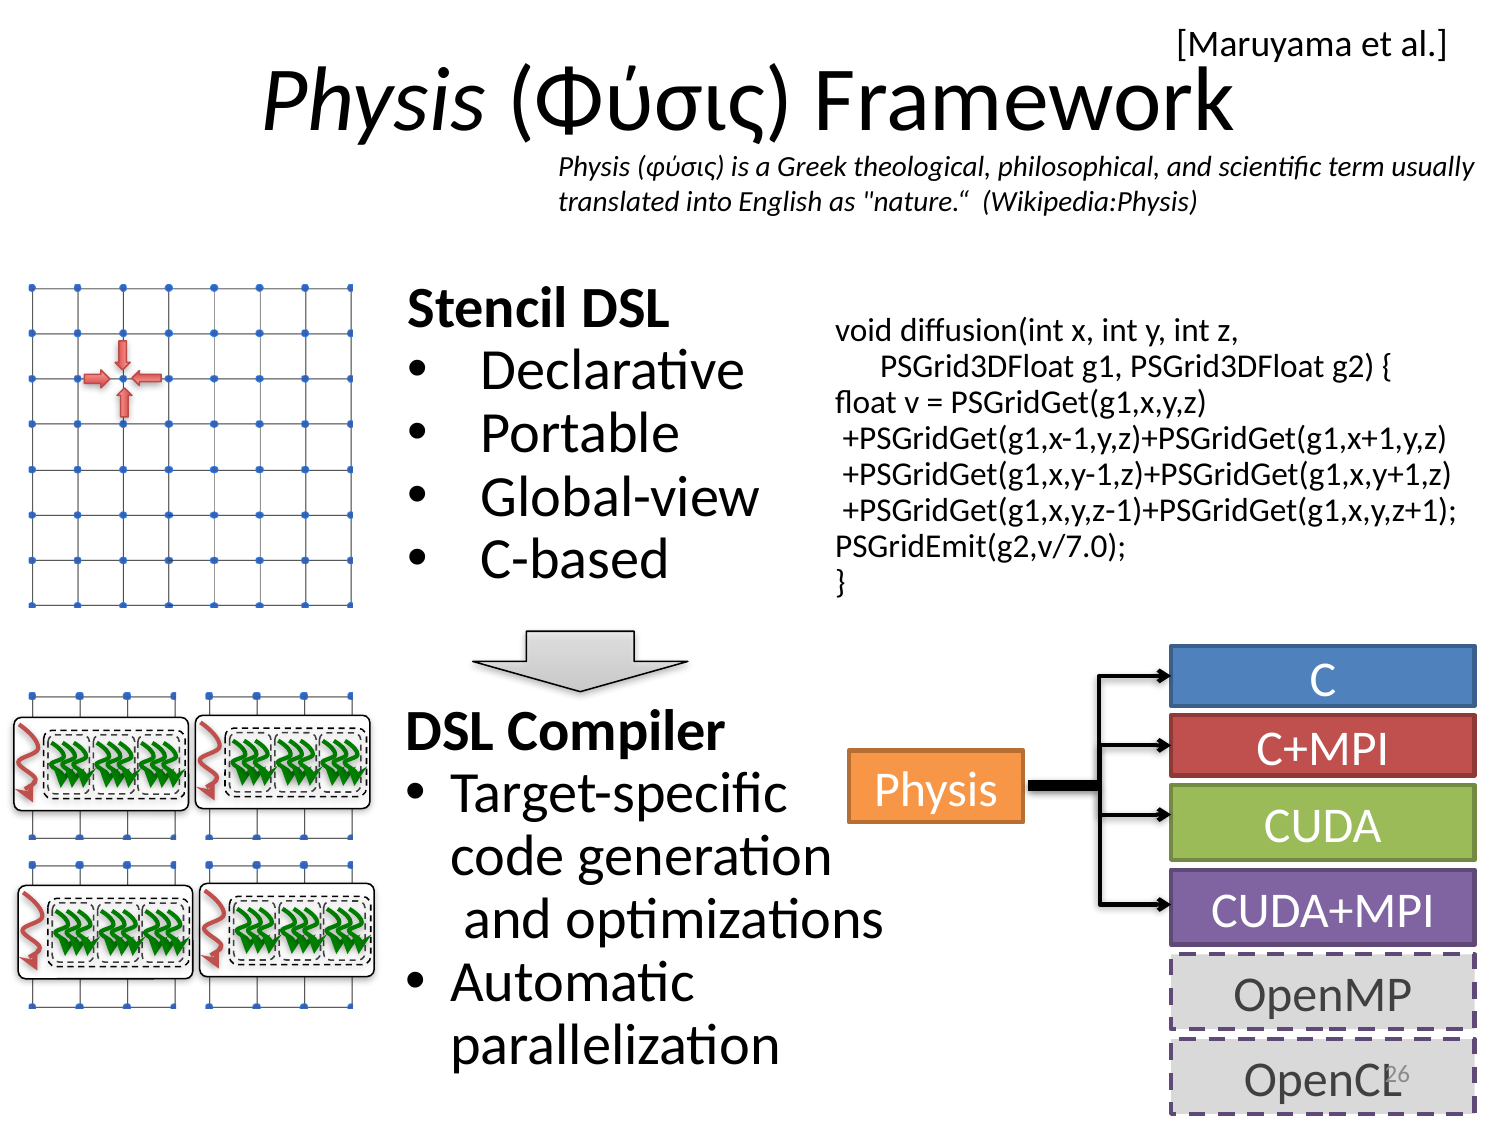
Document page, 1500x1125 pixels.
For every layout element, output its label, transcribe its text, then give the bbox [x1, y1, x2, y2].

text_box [1028, 745, 1172, 783]
picture [205, 977, 354, 1009]
picture [205, 809, 354, 841]
picture [205, 691, 354, 715]
text_box void diffusion(int x, int y, int z, PSGrid3DFloat g1, PSGrid3DFloat g2) { float v = PSGridGet(g1,x,y,z) +PSGridGet(g1,x-1,y,z)+PSGridGet(g1,x+1,y,z) +PSGridGet(g1,x,y-1,z)+PSGridGet(g1,x,y+1,z) +PSGridGet(g1,x,y,z-1)+PSGridGet(g1,x,y,z+1); PSGridEmit(g2,v/7.0); } [820, 305, 1484, 608]
text_box Physis [847, 748, 1023, 824]
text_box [195, 715, 371, 809]
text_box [28, 284, 354, 608]
text_box [471, 630, 689, 693]
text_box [1028, 675, 1172, 745]
text_box Physis (φύσις) is a Greek theological, philosophical, and scientific term usually translated into English as "nature.“ (Wikipedia:Physis) [543, 139, 1500, 225]
title Physis (Φύσις) Framework [73, 0, 1424, 188]
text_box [13, 717, 189, 811]
text_box CUDA [1176, 783, 1477, 862]
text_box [17, 885, 193, 979]
text_box DSL Compiler Target-specific code generation and optimizations Automatic parallelization [390, 692, 1050, 1085]
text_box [199, 883, 375, 977]
text_box OpenMP [1169, 952, 1477, 1031]
picture [28, 860, 177, 885]
text_box Stencil DSL Declarative Portable Global-view C-based [392, 269, 776, 599]
slide_number 26 [1074, 1042, 1425, 1103]
text_box [Maruyama et al.] [1161, 11, 1464, 72]
text_box CUDA+MPI [1169, 868, 1477, 947]
picture [28, 691, 177, 717]
text_box C [1169, 644, 1477, 708]
picture [205, 860, 354, 883]
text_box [1028, 783, 1172, 815]
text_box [1028, 822, 1172, 905]
text_box OpenCL [1169, 1037, 1477, 1116]
picture [28, 979, 177, 1009]
text_box C+MPI [1176, 713, 1477, 778]
picture [28, 811, 177, 841]
